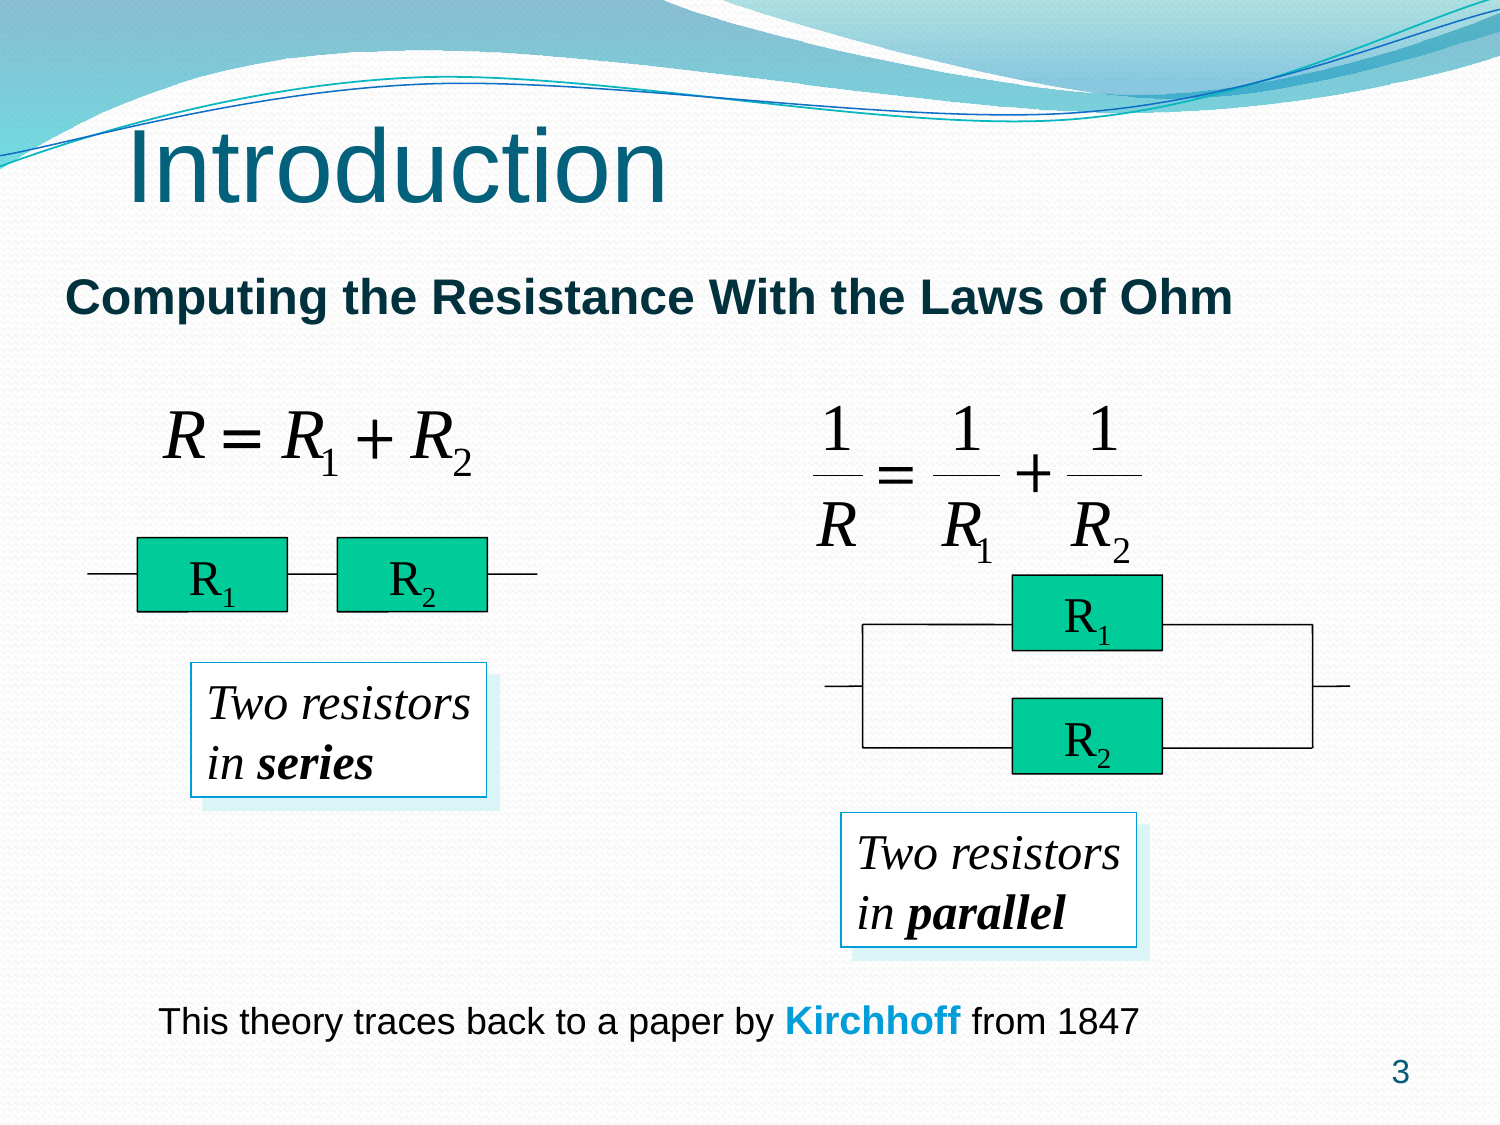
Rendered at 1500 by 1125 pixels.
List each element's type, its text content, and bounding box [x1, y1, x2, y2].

text_box Two resistors in series [191, 662, 487, 798]
text_box Introduction [110, 102, 1386, 262]
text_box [87, 537, 538, 617]
text_box Two resistors in parallel [841, 812, 1137, 948]
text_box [149, 387, 488, 489]
text_box This theory traces back to a paper by Kirchhoff from 1847 [143, 987, 1156, 1050]
slide_number 3 [1299, 1042, 1425, 1103]
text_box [799, 387, 1155, 576]
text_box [824, 574, 1350, 778]
text_box Computing the Resistance With the Laws of Ohm [49, 262, 1386, 333]
